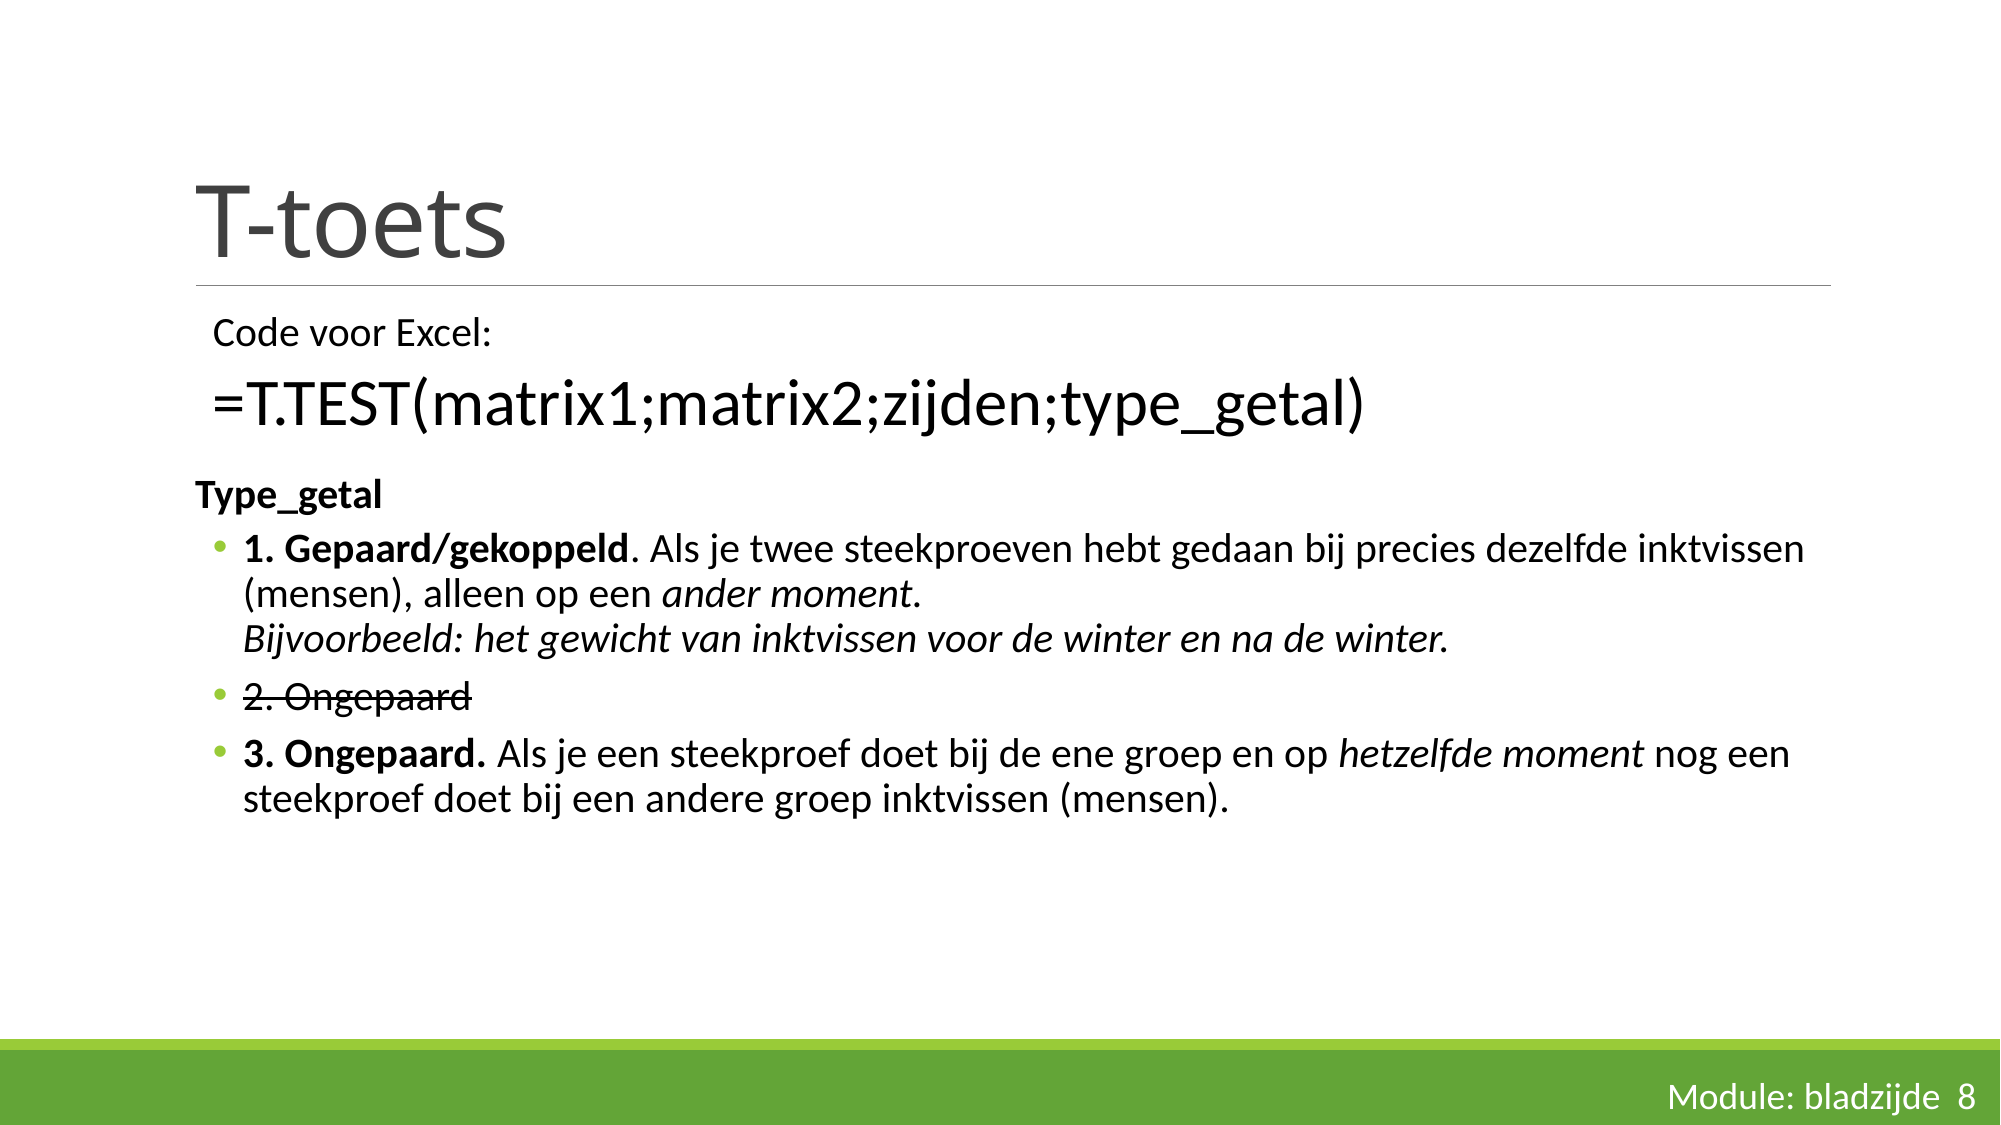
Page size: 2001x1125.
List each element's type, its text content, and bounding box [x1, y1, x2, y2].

text_box Module: bladzijde 8 [1312, 1064, 2000, 1125]
list Code voor Excel: =T.TEST(matrix1;matrix2;zijden;type_getal) Type_getal 1. Gepaard/gekoppeld. Als je twee steekproeven hebt gedaan bij precies dezelfde inktvissen (mensen), alleen op een ander moment. Bijvoorbeeld: het gewicht van inktvissen voor de winter en na de winter. 2. Ongepaard 3. Ongepaard. Als je een steekproef doet bij de ene groep en op hetzelfde moment nog een steekproef doet bij een andere groep inktvissen (mensen). [180, 302, 1830, 963]
title T-toets [180, 47, 1830, 285]
